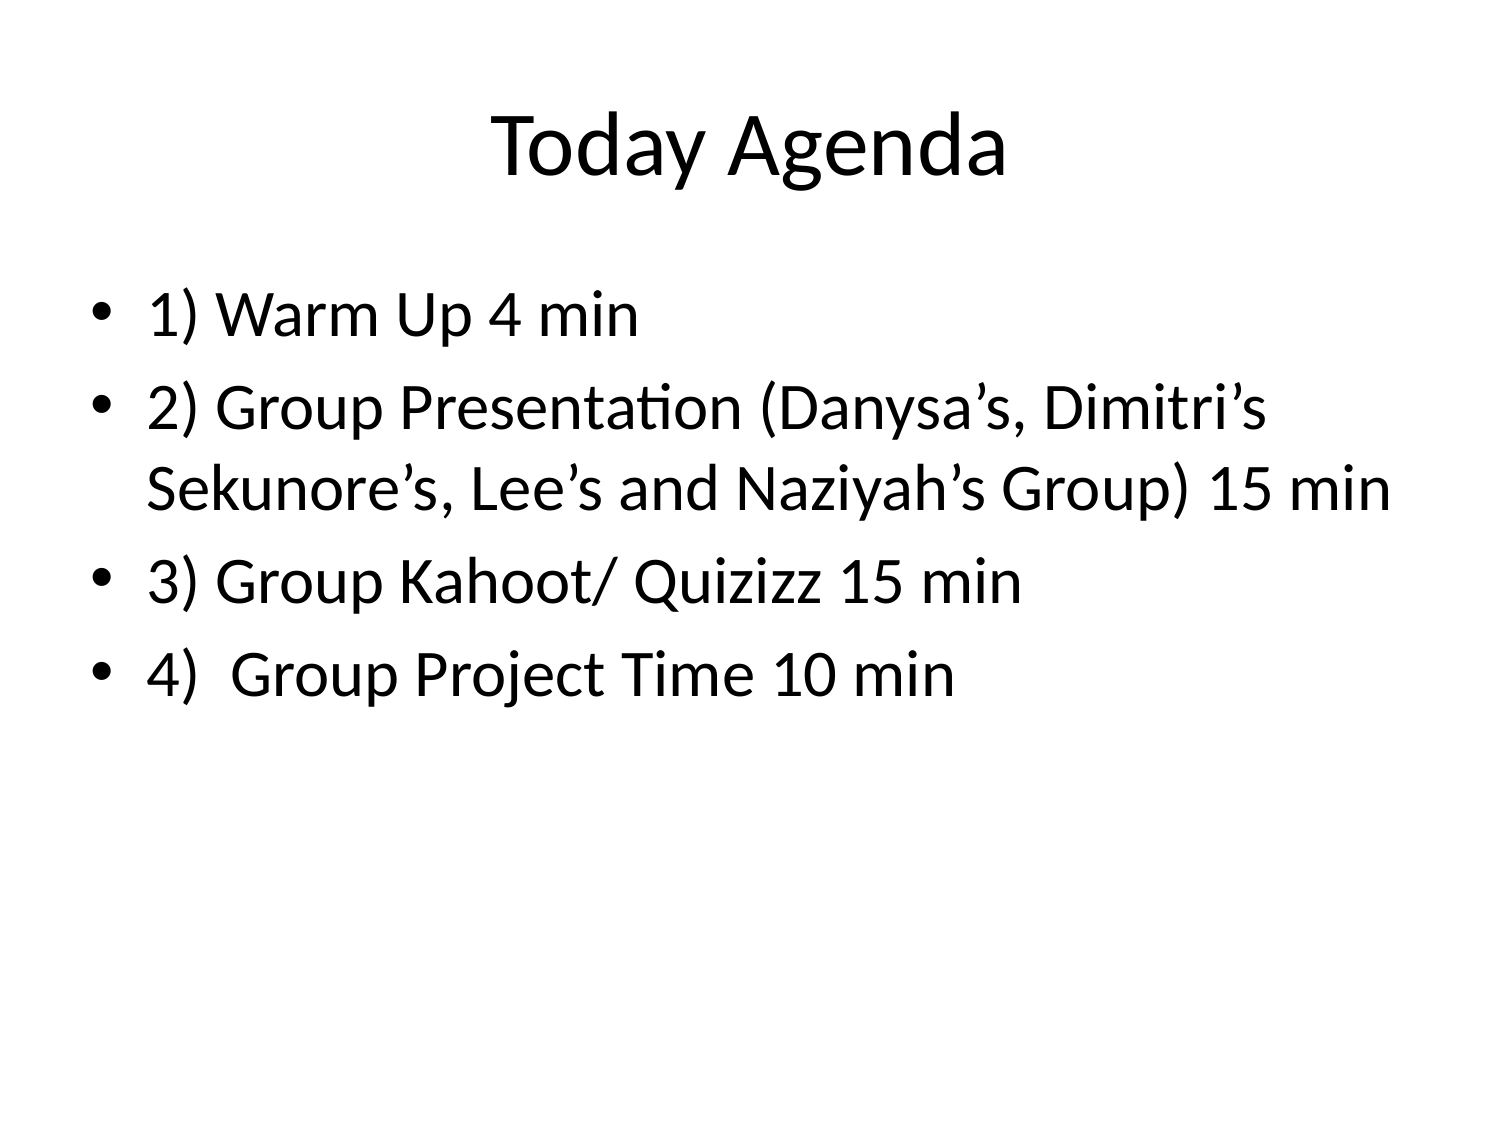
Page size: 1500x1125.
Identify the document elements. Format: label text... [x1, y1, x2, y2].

list 1) Warm Up 4 min 2) Group Presentation (Danysa’s, Dimitri’s Sekunore’s, Lee’s and Naziyah’s Group) 15 min 3) Group Kahoot/ Quizizz 15 min 4) Group Project Time 10 min [75, 262, 1425, 1005]
title Today Agenda [75, 45, 1425, 233]
